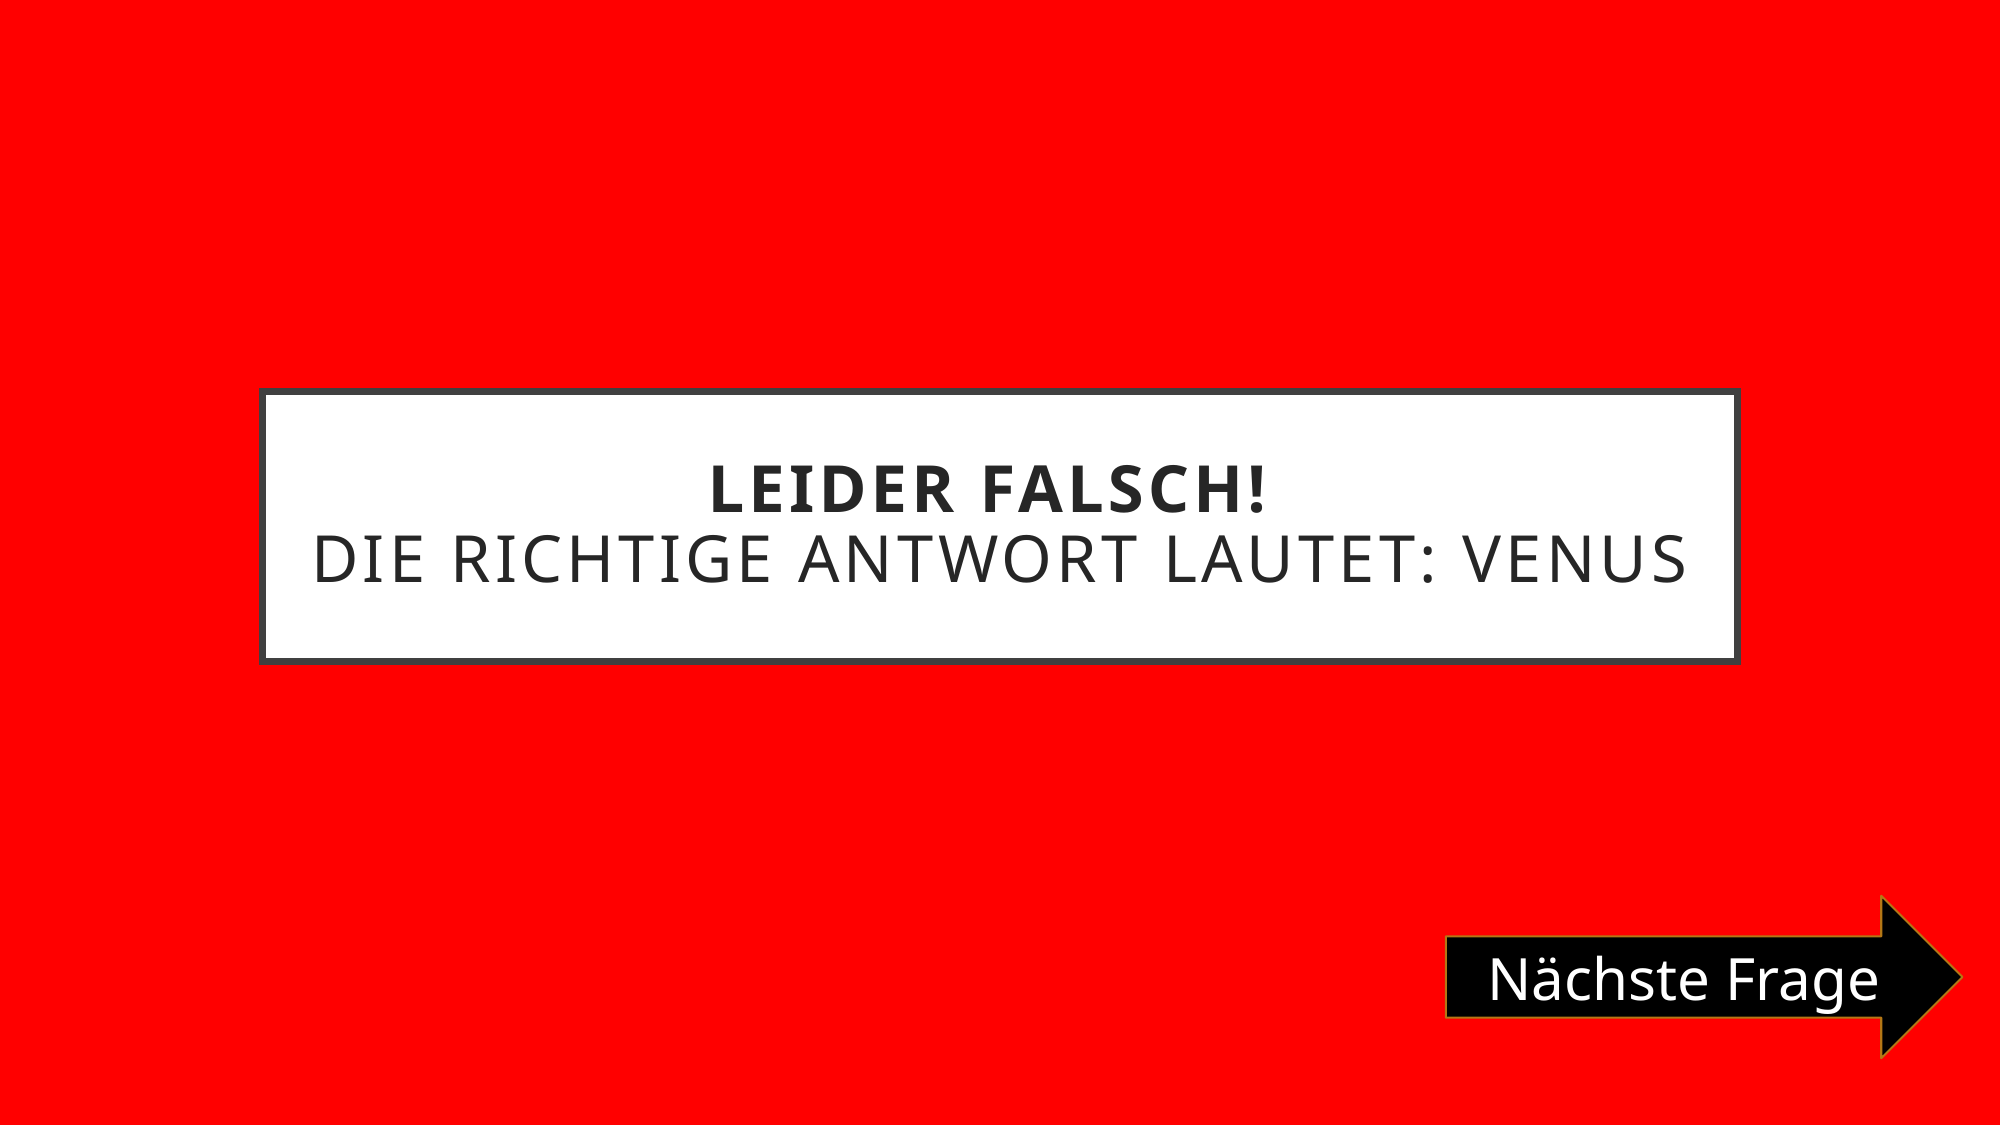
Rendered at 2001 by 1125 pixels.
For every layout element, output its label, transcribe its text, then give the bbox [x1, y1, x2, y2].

text_box Nächste Frage [1444, 894, 1964, 1060]
title Leider Falsch! Die richtige Antwort Lautet: Venus [259, 388, 1741, 665]
